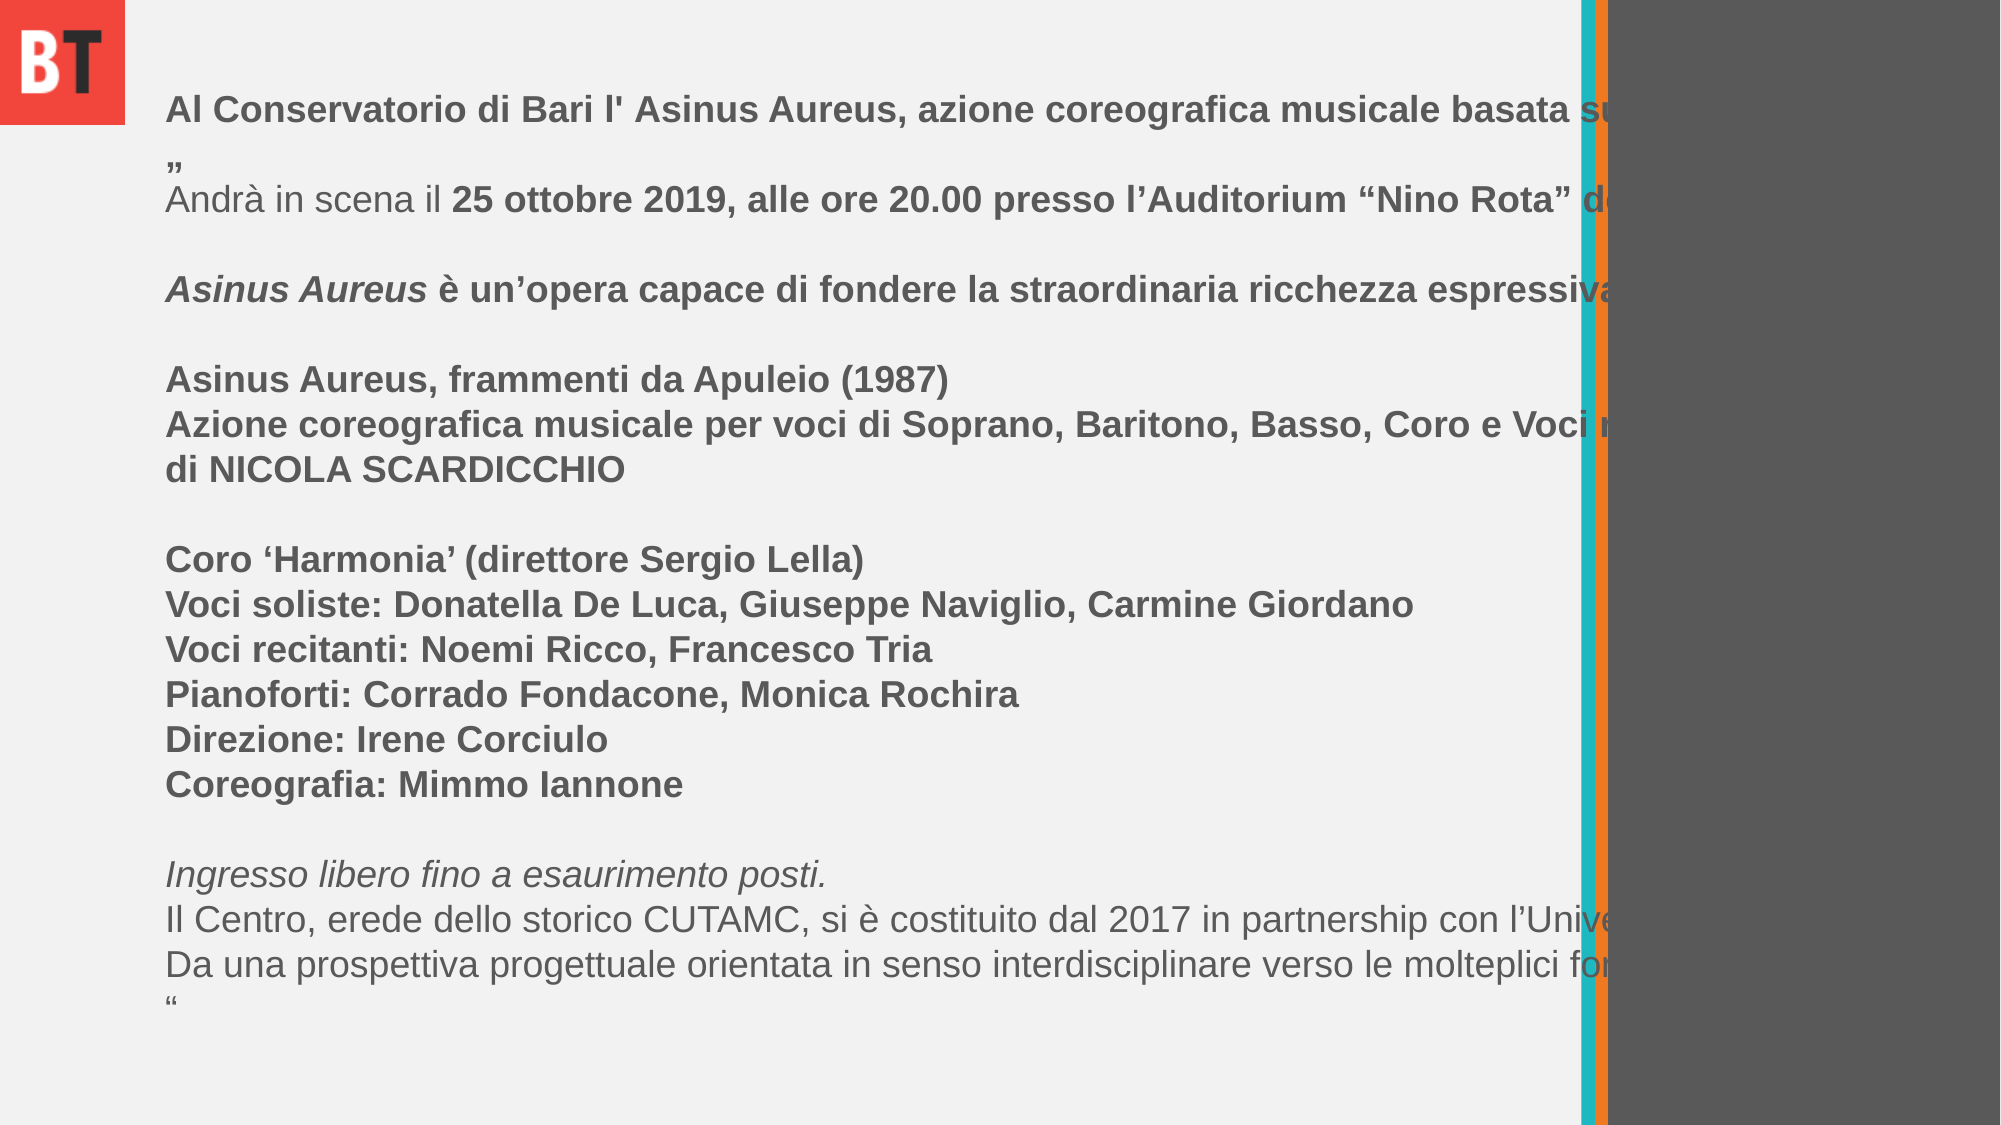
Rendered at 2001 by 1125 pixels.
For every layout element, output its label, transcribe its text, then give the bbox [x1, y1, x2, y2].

text_box Al Conservatorio di Bari l' Asinus Aureus, azione coreografica musicale basata sull'opera di Apuleio 25 ottobre 2019 „ Andrà in scena il 25 ottobre 2019, alle ore 20.00 presso l’Auditorium “Nino Rota” del Conservatorio Piccinni di Bari, l’esecuzione in versione rinnovata di Asinus Aureus, frammenti da Apuleio, l'azione coreografica musicale per voci di soprano, baritono, basso, coro e voci recitanti. L’allestimento nasce in seno al CUTAMC (centro interuniversitario di ricerca per il teatro, le arti visive, la musica e il cinema) come prima co-produzione insieme al Conservatorio di Bari: una inedita collaborazione che guarda in prospettiva e mira in questa straordinaria occasione a valorizzare i giovani talenti del Conservatorio e le nuove risorse attoriali emerse nei più recenti stage teatrali del CUTAMC. Il Centro universitario porta anche in scena l’esperto (e rinnovato) Coro ‘Harmonia’, forte della presenza di Giuseppe Naviglio, uno dei massimi interpreti internazionali dell’opera lirica sia barocca sia contemporanea. L’evento, oltre al valore intrinseco garantito dalla qualità artistica della musica di Nicola Scardicchio, ha il merito di mettere in atto un’inedita e preziosa forma di cooperazione tra le giovani risorse artistiche della città per un rinnovato e più intenso dialogo delle due massime istituzioni culturali di Bari con la più ampia realtà della società civile. Asinus Aureus è un’opera capace di fondere la straordinaria ricchezza espressiva di un grande testo classico come Le Metamorfosi (o L’asino d’oro) di Apuleio con le suggestioni di un linguaggio scenico-musicale attualissimo, nel quale musica, parola, danza e performance attoriale puntano a una generosa prova di Gesamtkunstwerk, mettendo in valore un processo di fusione che ha come esito un insieme compatto e suadente. L’opera di Scardicchio mira a reinterpretare per singoli, preziosi frammenti l’estro mimetico e teatrale dell’affabulazione apuleiana, che sospende nel cielo del mito e della magia le composite sorti (fra tragiche e comiche) del genere umano, ma lasciando la primazia all’incantamento erotico (la favola di Amore e Psiche), non senza che all’eroe (Lucio), eterno curioso, la Fortuna volubile imponga una sorta di anamorfosi (la ‘trasformazione’ in asino), in attesa che un’altra divinità (Iside) gli consenta un provvidenziale ritorno all’identità umana. Asinus Aureus, frammenti da Apuleio (1987) Azione coreografica musicale per voci di Soprano, Baritono, Basso, Coro e Voci recitanti, di NICOLA SCARDICCHIO Coro ‘Harmonia’ (direttore Sergio Lella) Voci soliste: Donatella De Luca, Giuseppe Naviglio, Carmine Giordano Voci recitanti: Noemi Ricco, Francesco Tria Pianoforti: Corrado Fondacone, Monica Rochira Direzione: Irene Corciulo Coreografia: Mimmo Iannone Ingresso libero fino a esaurimento posti. Il Centro, erede dello storico CUTAMC, si è costituito dal 2017 in partnership con l’Università di Roma Tor Vergata, intendendo aprire una nuova stagione di ricerche e iniziative culturali legate allo sviluppo dei diversi linguaggi della scena, delle arti visive, della musica e dell’immagine in movimento. Da una prospettiva progettuale orientata in senso interdisciplinare verso le molteplici forme culturali del mondo della cosiddetta ‘terza missione’, il Centro punta ad un’azione feconda nel variegato scenario metropolitano, basandosi sui princìpi della cittadinanza inclusiva e del dialogo interculturale, privilegiando in tal senso il coinvolgimento (anche in funzione formativa) del mondo giovanile-universitario nell’esperienza scientifica, nel confronto delle idee e nell’iniziativa sul campo: il campo delle arti. Fra i suoi scopi vicari c’è l’umanizzazione dei rapporti all’interno dei sistemi della comunicazione culturale, per una crescita qualificata e consapevole delle vocazioni individuali e delle buone pratiche culturali-professionali. “ [149, 0, 2000, 1125]
picture [0, 0, 125, 125]
